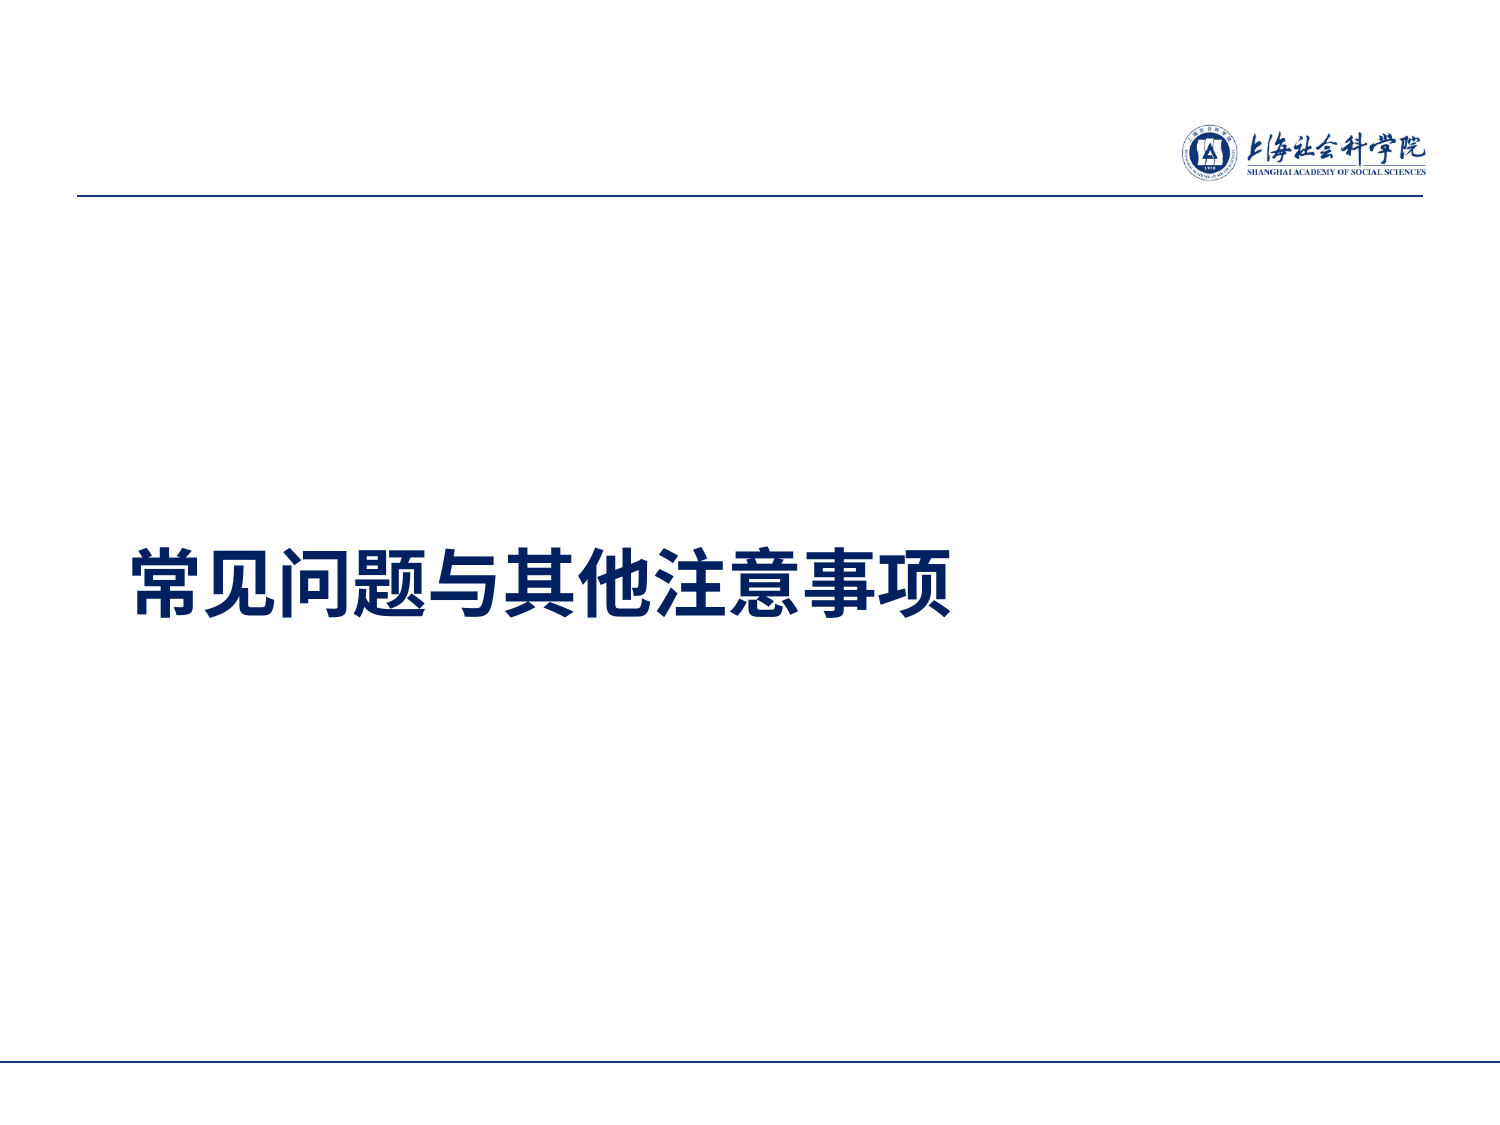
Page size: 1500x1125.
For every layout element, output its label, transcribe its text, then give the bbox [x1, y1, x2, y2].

title 常见问题与其他注意事项 [111, 408, 1463, 633]
picture [1181, 124, 1426, 181]
